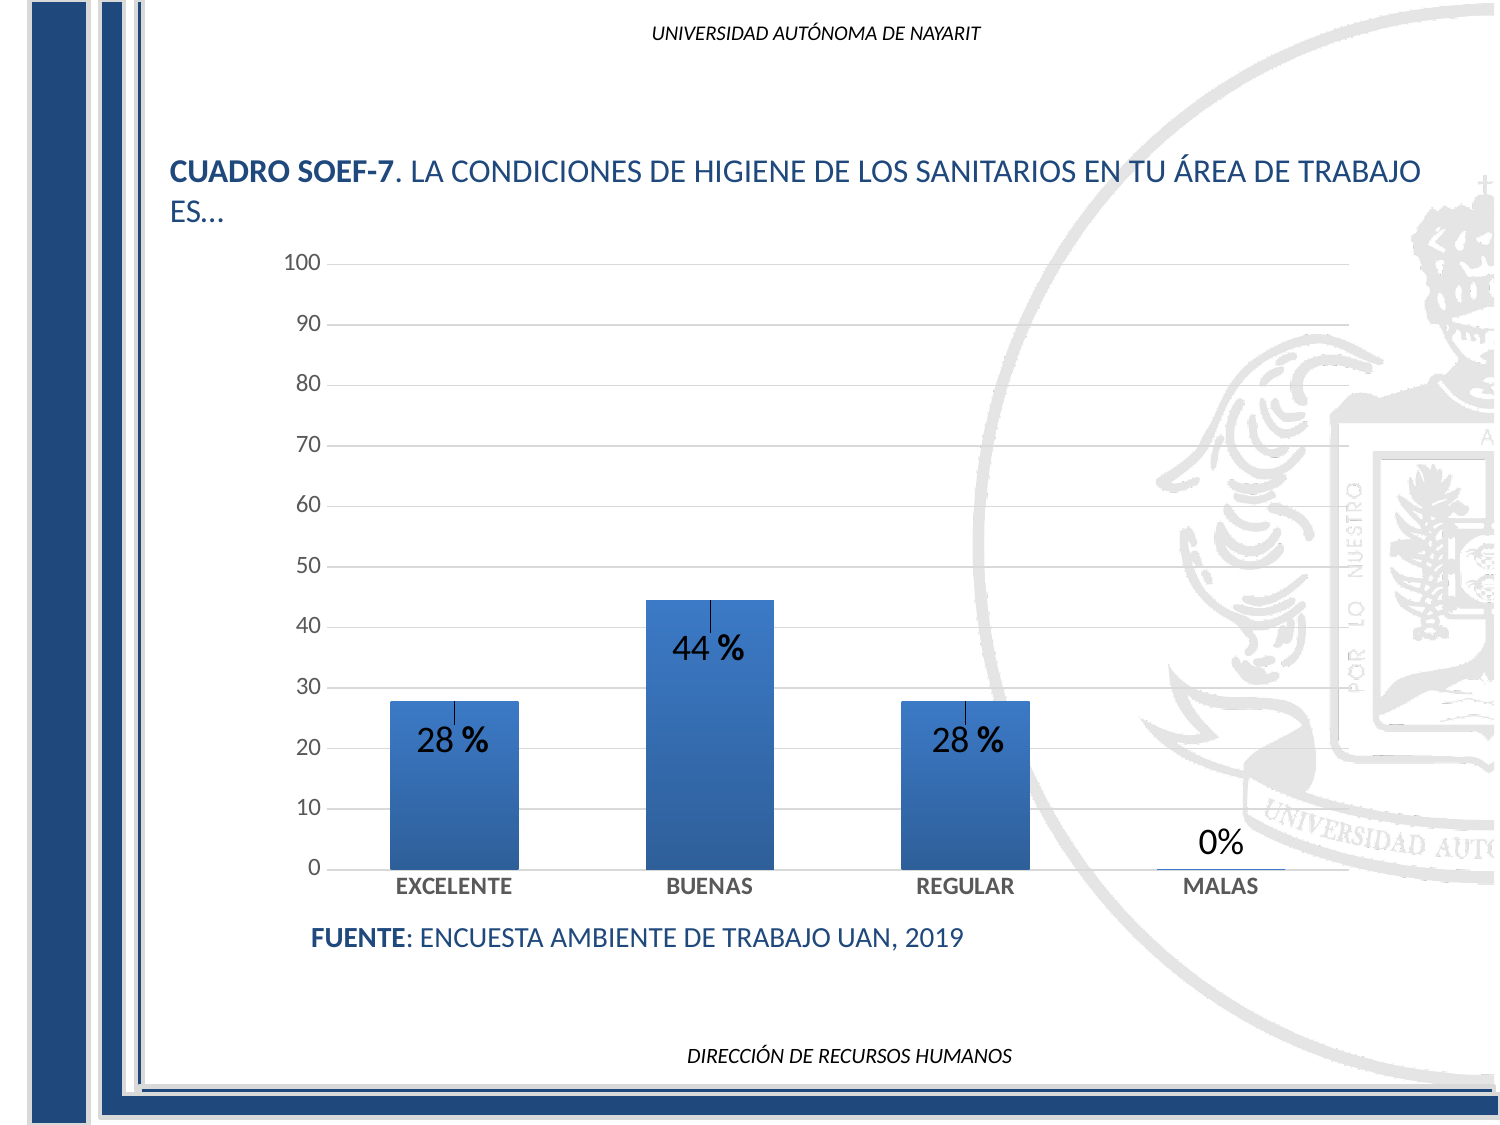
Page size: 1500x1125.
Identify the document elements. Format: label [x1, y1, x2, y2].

chart [260, 238, 1372, 915]
text_box [29, 0, 1500, 1125]
